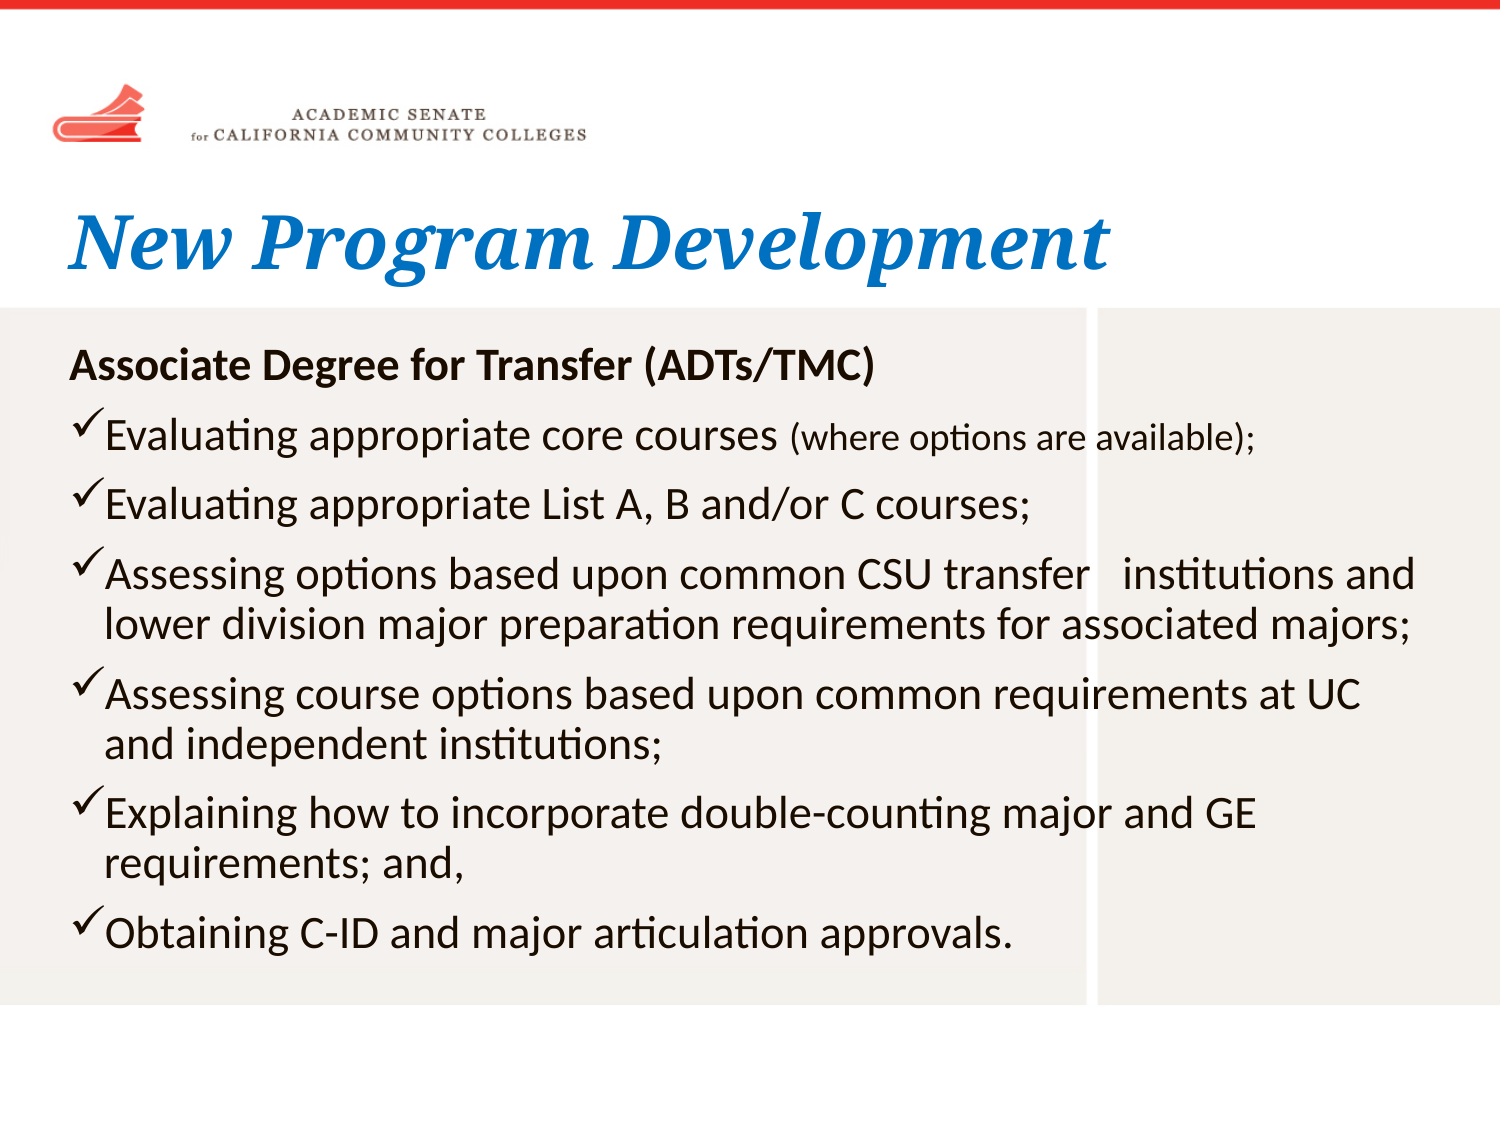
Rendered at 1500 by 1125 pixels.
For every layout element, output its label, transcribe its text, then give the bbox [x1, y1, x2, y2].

title New Program Development [54, 170, 1348, 321]
picture [0, 0, 1500, 1125]
list Associate Degree for Transfer (ADTs/TMC) Evaluating appropriate core courses (where options are available); Evaluating appropriate List A, B and/or C courses; Assessing options based upon common CSU transfer institutions and lower division major preparation requirements for associated majors; Assessing course options based upon common requirements at UC and independent institutions; Explaining how to incorporate double-counting major and GE requirements; and, Obtaining C-ID and major articulation approvals. [54, 333, 1439, 1055]
